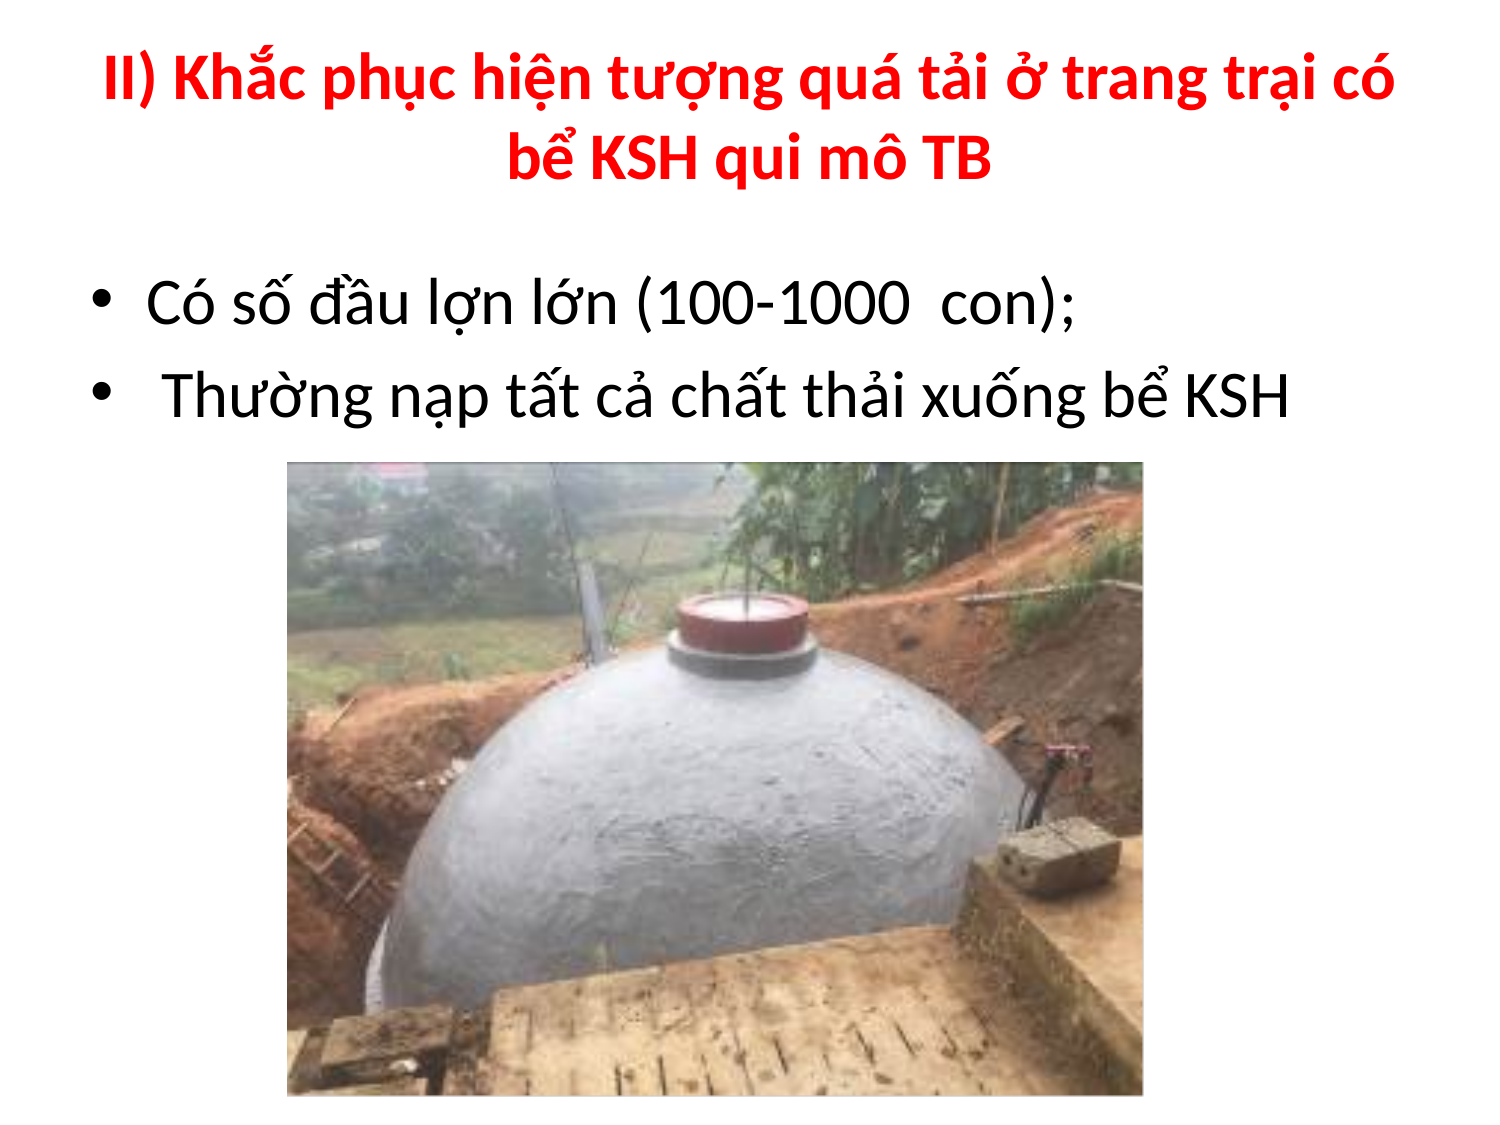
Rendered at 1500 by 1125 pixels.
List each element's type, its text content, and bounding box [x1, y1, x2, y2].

picture [287, 462, 1147, 1100]
list Có số đầu lợn lớn (100-1000 con); Thường nạp tất cả chất thải xuống bể KSH [75, 249, 1463, 1125]
title II) Khắc phục hiện tượng quá tải ở trang trại có bể KSH qui mô TB [75, 0, 1425, 225]
